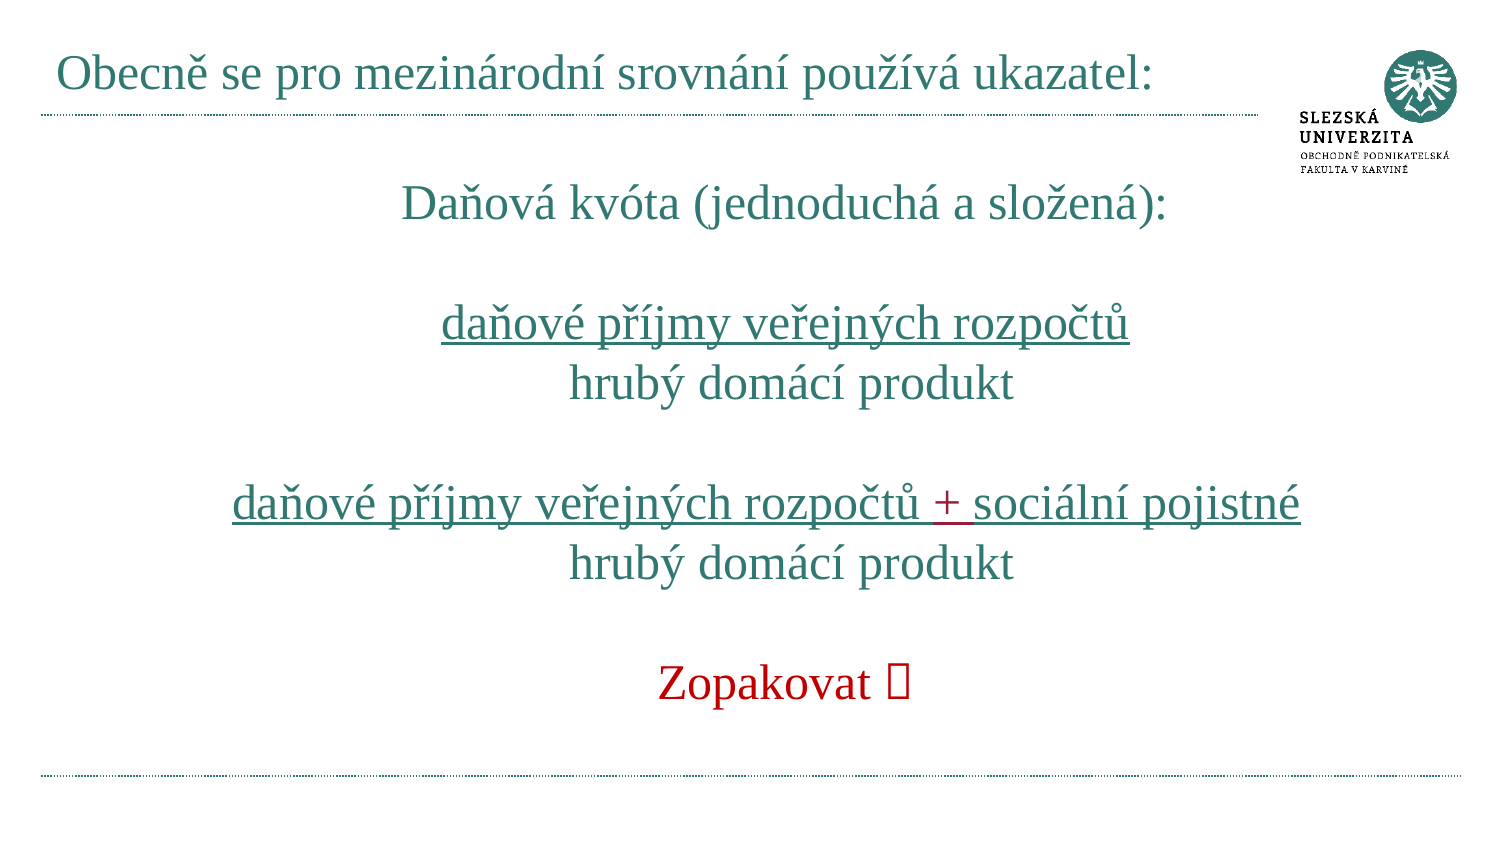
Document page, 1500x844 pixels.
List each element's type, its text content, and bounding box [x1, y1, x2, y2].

title Obecně se pro mezinárodní srovnání používá ukazatel: [41, 32, 1235, 116]
picture [1279, 14, 1495, 196]
text_box Daňová kvóta (jednoduchá a složená): daňové příjmy veřejných rozpočtů hrubý domácí produkt daňové příjmy veřejných rozpočtů + sociální pojistné hrubý domácí produkt Zopakovat  [182, 161, 1388, 717]
